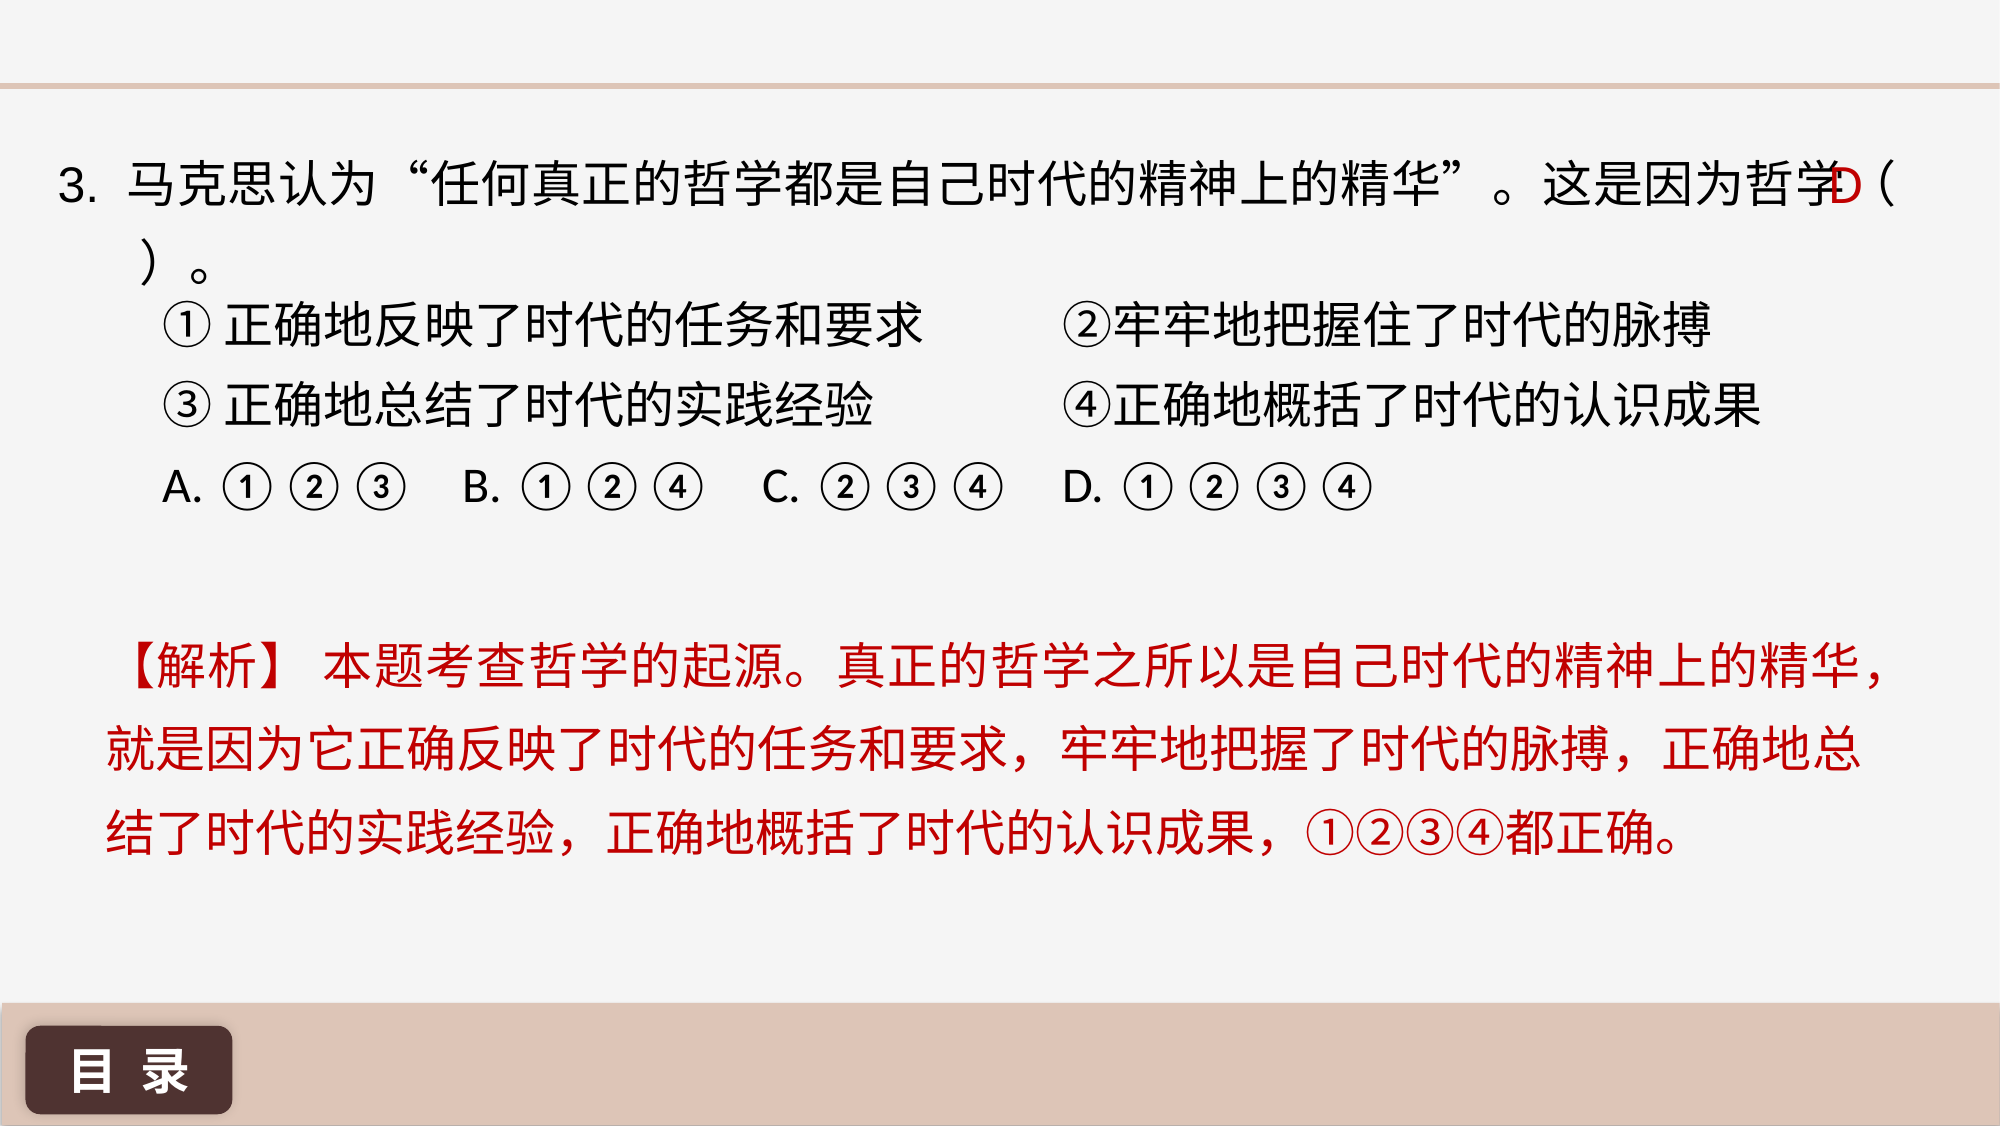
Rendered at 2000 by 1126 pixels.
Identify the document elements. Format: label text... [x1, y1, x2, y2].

text_box D [1770, 123, 1921, 214]
text_box ①正确地反映了时代的任务和要求 ②牢牢地把握住了时代的脉搏 ③正确地总结了时代的实践经验 ④正确地概括了时代的认识成果 A. ①②③ B. ①②④ C. ②③④ D. ①②③④ [147, 267, 1971, 520]
text_box 【解析】 本题考查哲学的起源。真正的哲学之所以是自己时代的精神上的精华，就是因为它正确反映了时代的任务和要求，牢牢地把握了时代的脉搏，正确地总结了时代的实践经验，正确地概括了时代的认识成果，①②③④都正确。 [90, 603, 1878, 811]
text_box 3. 马克思认为“任何真正的哲学都是自己时代的精神上的精华”。这是因为哲学（ ）。 [42, 125, 1971, 299]
